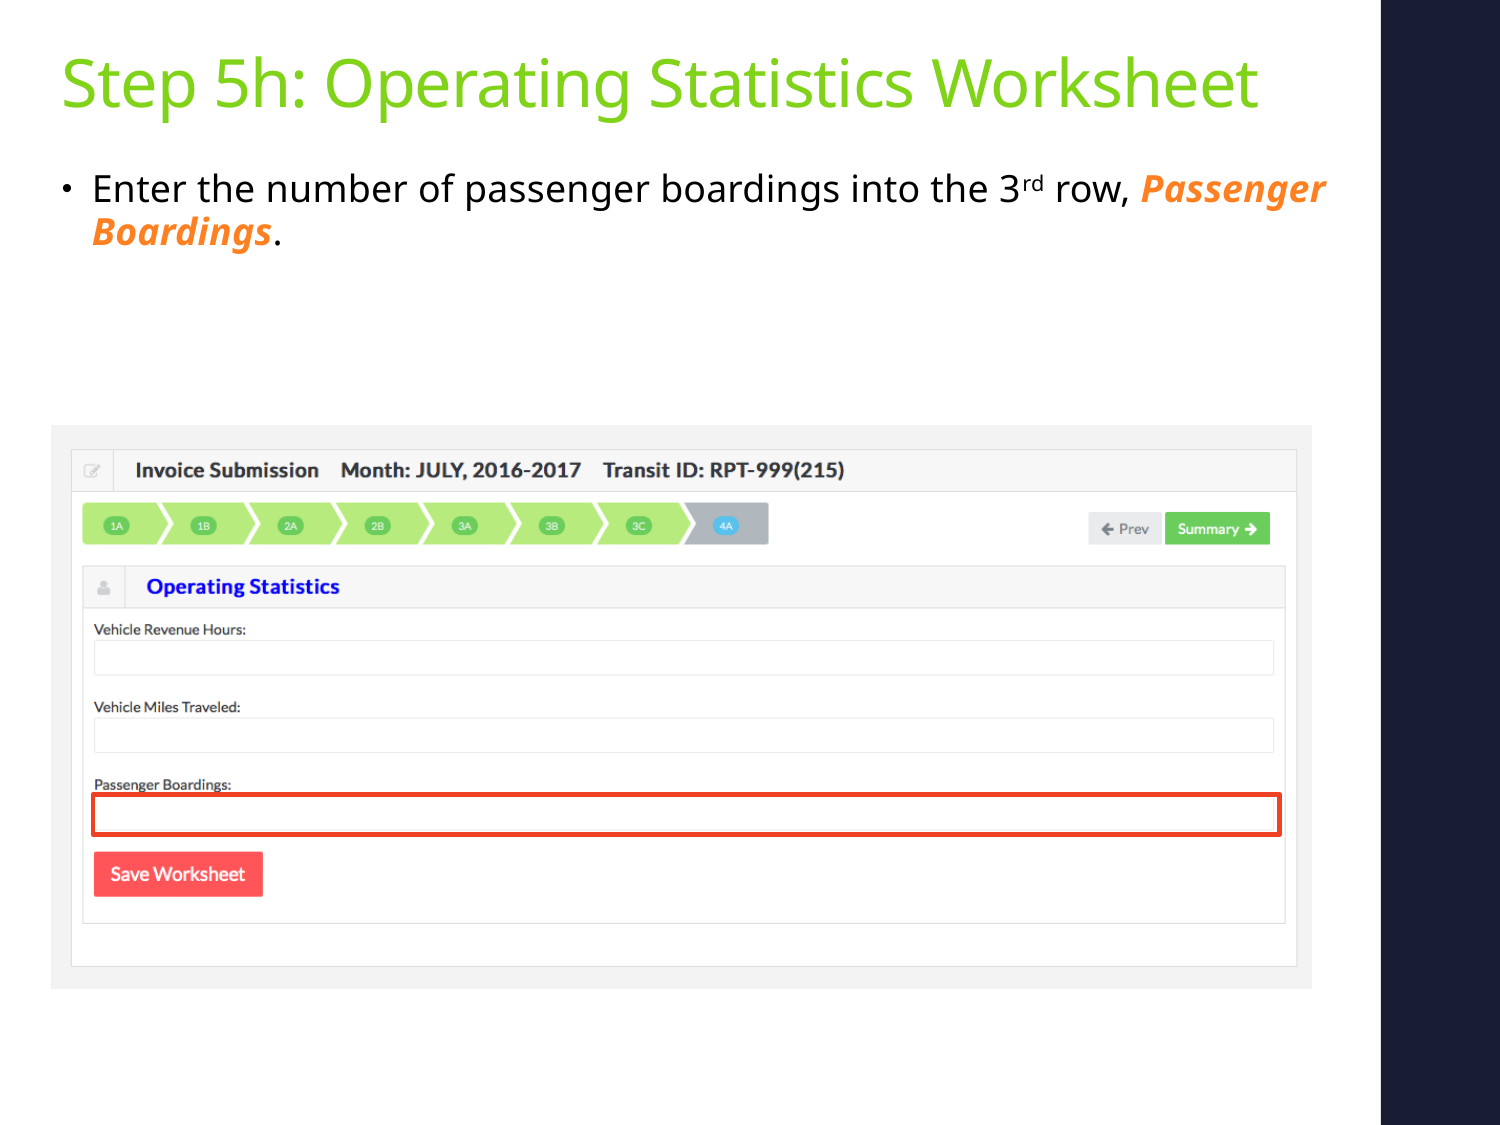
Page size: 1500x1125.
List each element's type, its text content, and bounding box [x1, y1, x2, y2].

picture [51, 424, 1312, 990]
list Enter the number of passenger boardings into the 3rd row, Passenger Boardings. [46, 160, 1348, 1091]
title Step 5h: Operating Statistics Worksheet [46, 20, 1348, 130]
